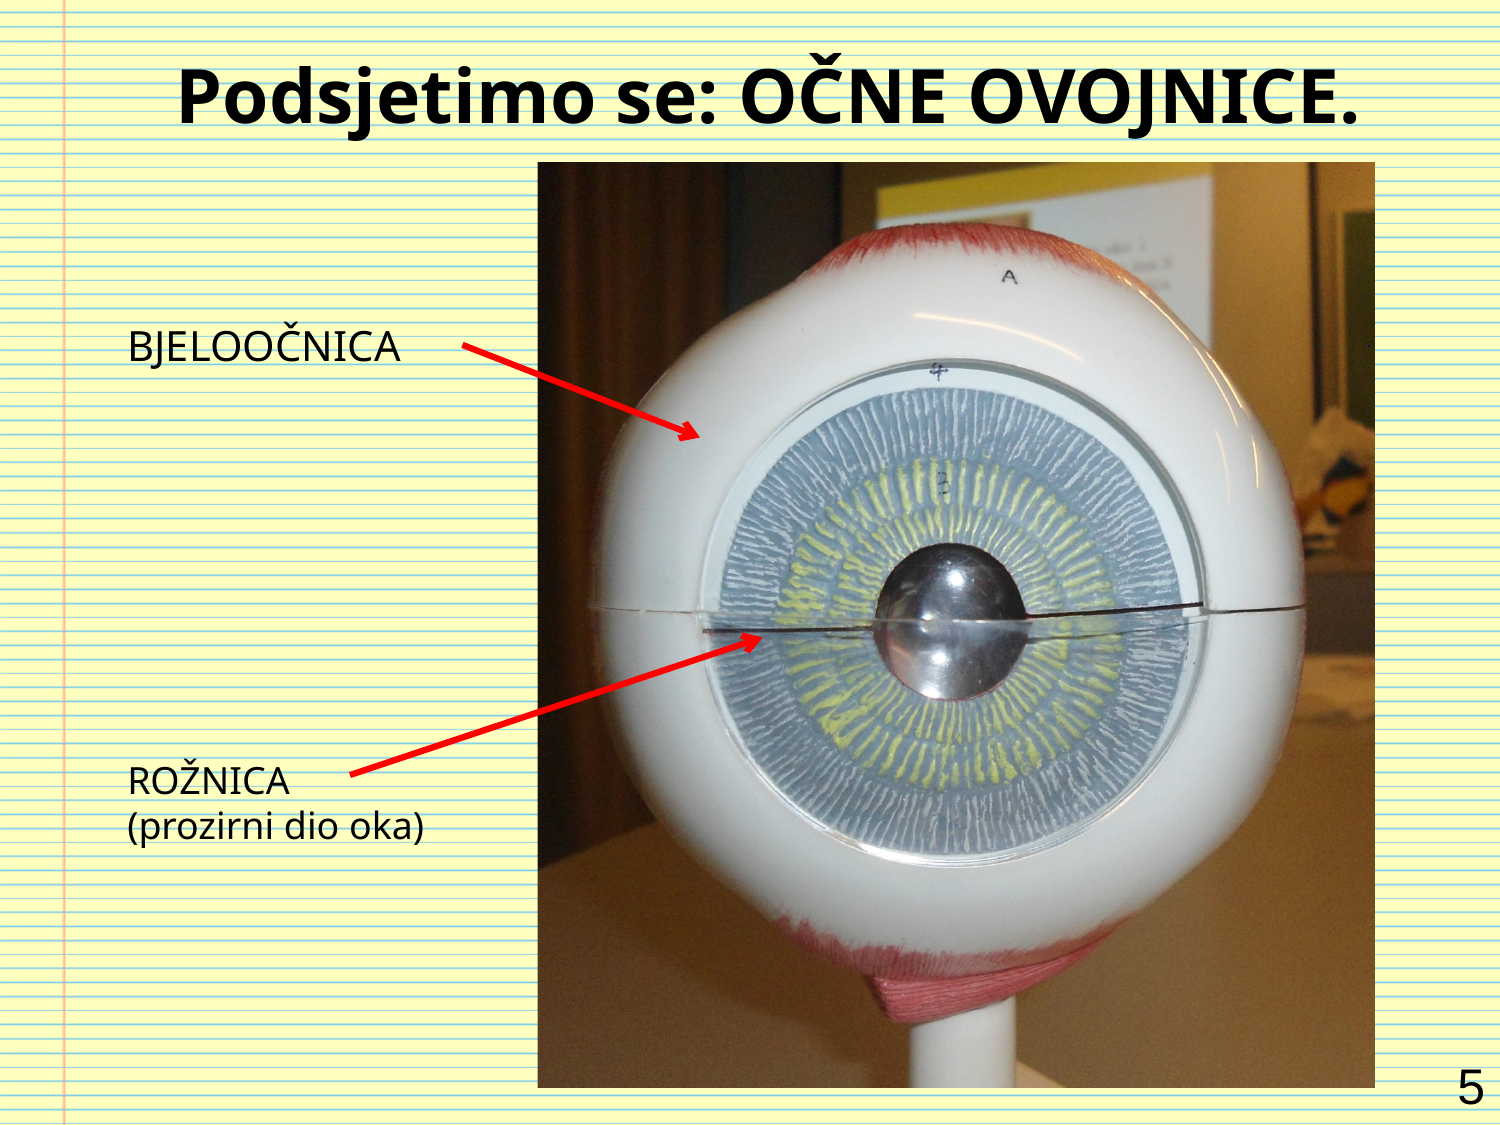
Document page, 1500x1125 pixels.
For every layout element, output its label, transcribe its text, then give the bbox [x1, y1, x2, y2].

text_box ROŽNICA (prozirni dio oka) [112, 749, 463, 855]
slide_number 5 [1299, 1046, 1500, 1125]
picture [0, 0, 1500, 1125]
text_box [349, 637, 763, 776]
title Podsjetimo se: OČNE OVOJNICE. [99, 0, 1438, 188]
text_box BJELOOČNICA [112, 312, 463, 378]
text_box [462, 345, 701, 438]
